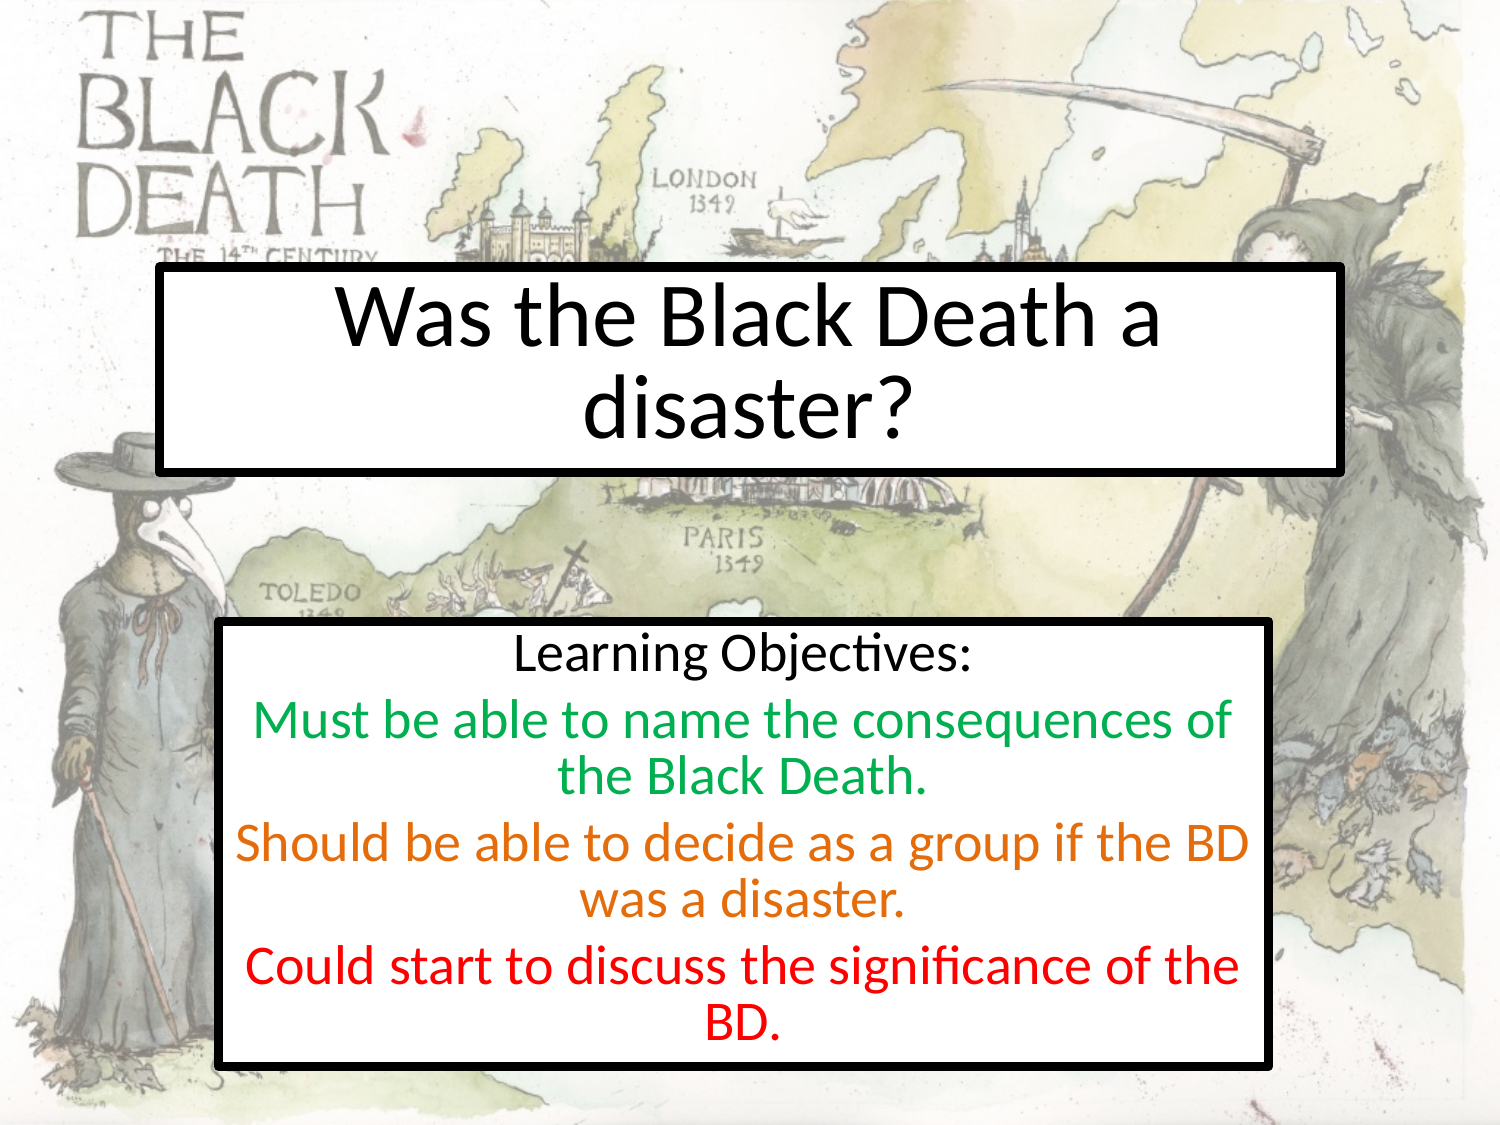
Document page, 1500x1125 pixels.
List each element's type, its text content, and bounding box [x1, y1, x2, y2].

title Was the Black Death a disaster? [159, 267, 1341, 473]
subtitle Learning Objectives: Must be able to name the consequences of the Black Death. Should be able to decide as a group if the BD was a disaster. Could start to discuss the significance of the BD. [218, 621, 1269, 1067]
